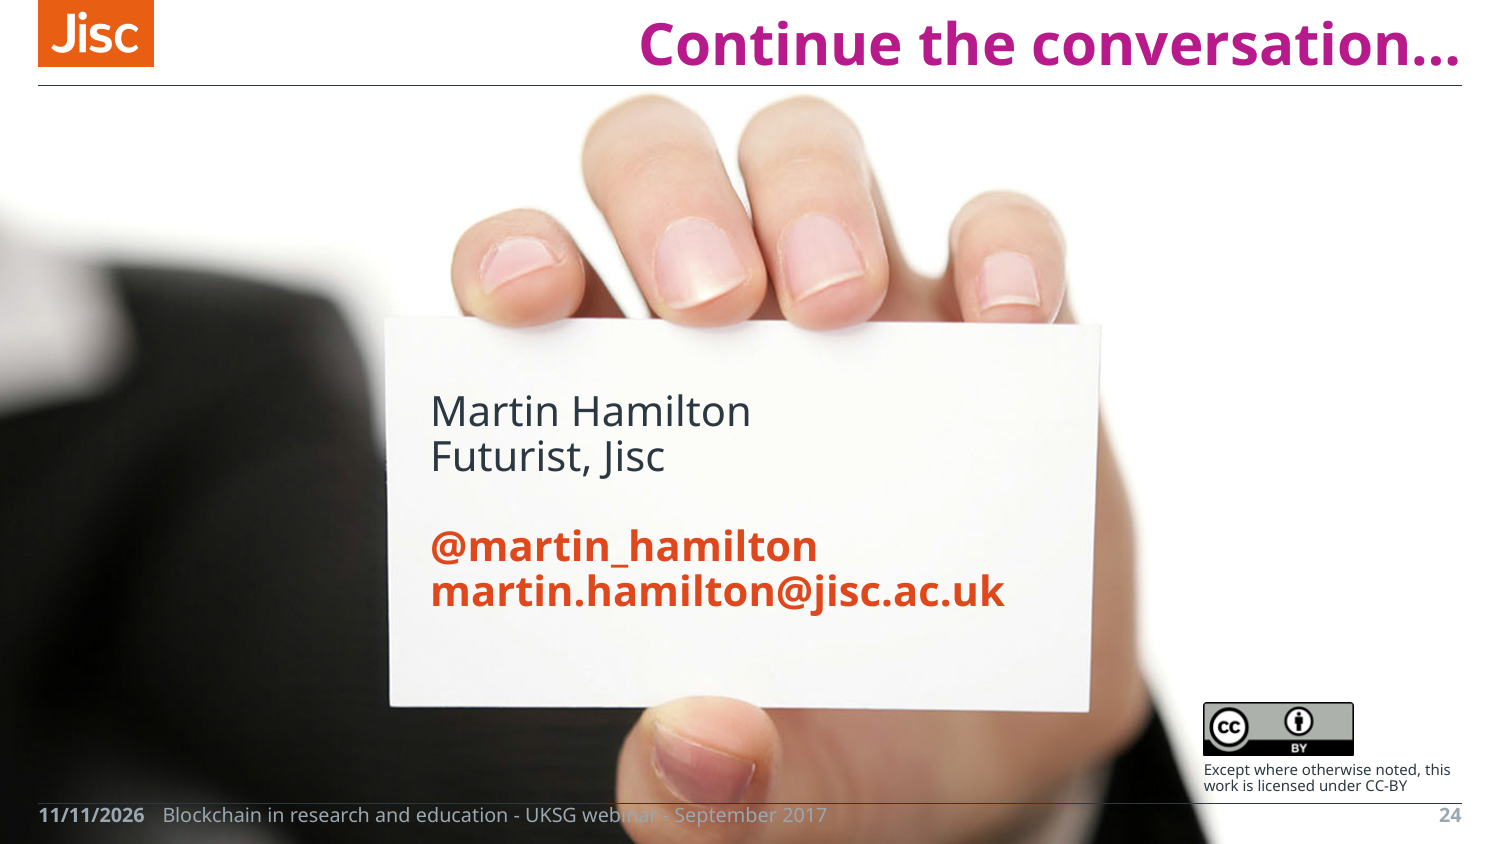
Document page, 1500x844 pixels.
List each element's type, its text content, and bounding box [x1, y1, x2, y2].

picture [38, 0, 154, 67]
slide_number 24 [1343, 803, 1462, 833]
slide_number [38, 803, 157, 833]
picture [0, 88, 1354, 844]
footer Blockchain in research and education - UKSG webinar - September 2017 [162, 803, 1338, 833]
text_box Martin Hamilton Futurist, Jisc @martin_hamilton martin.hamilton@jisc.ac.uk [430, 390, 1070, 616]
text_box Except where otherwise noted, this work is licensed under CC-BY [1203, 756, 1462, 801]
title Continue the conversation… [230, 0, 1462, 77]
